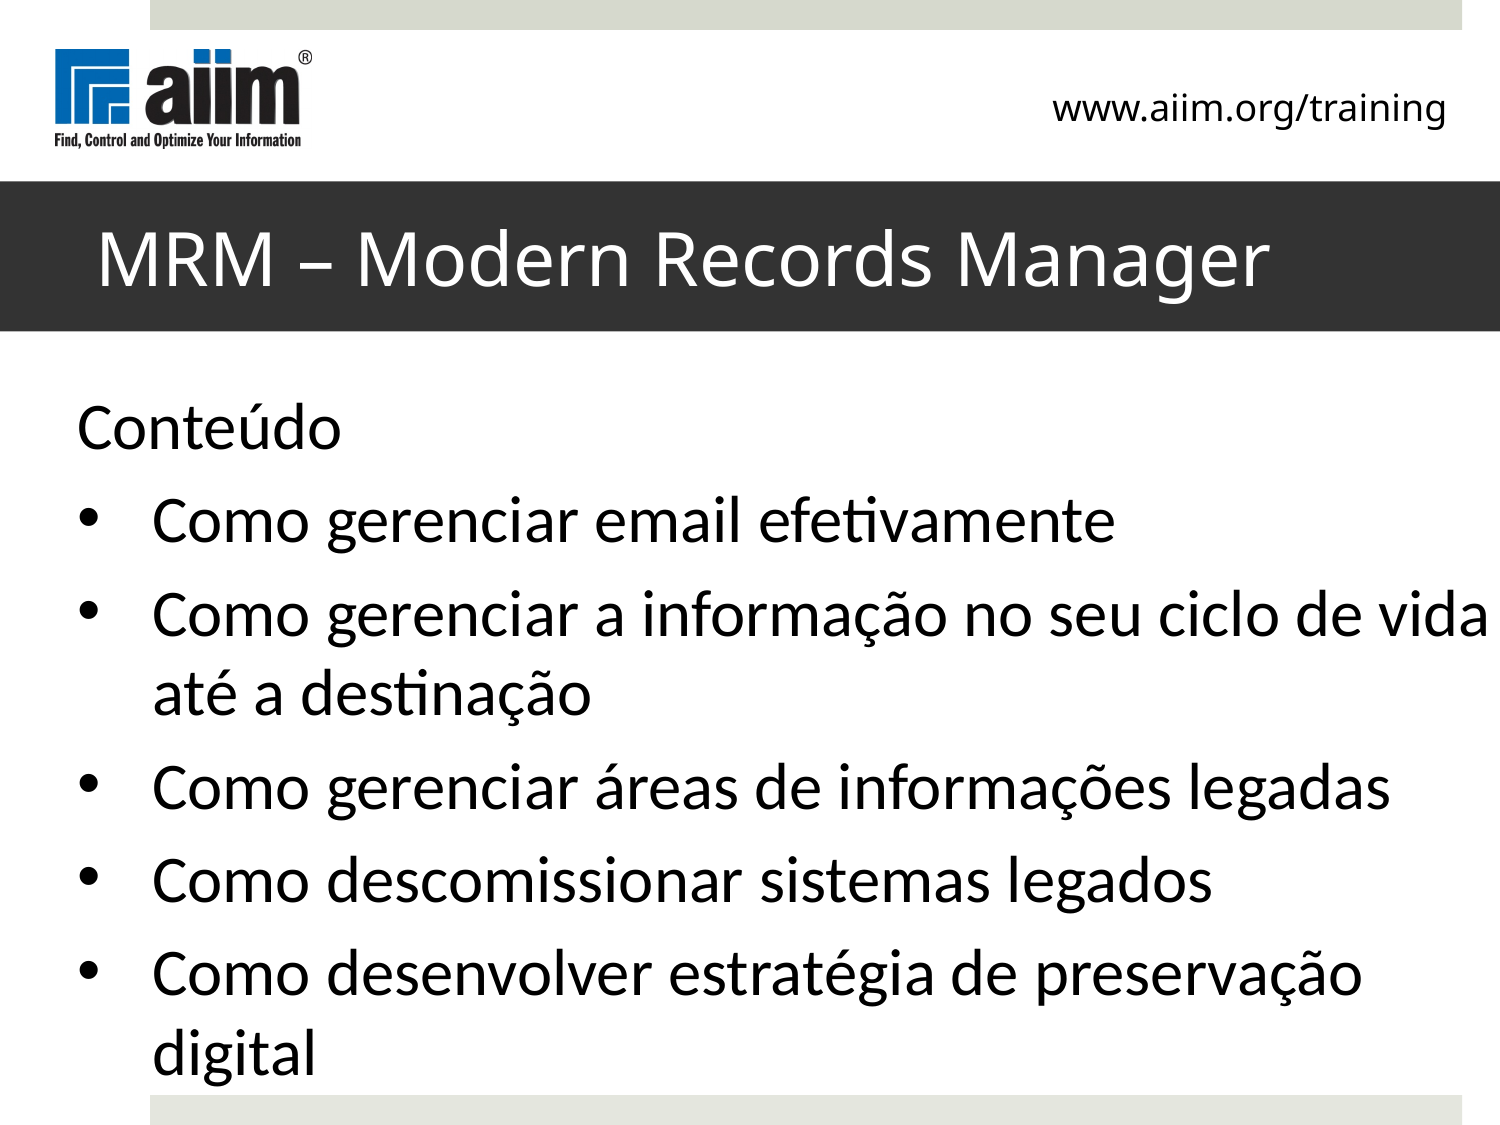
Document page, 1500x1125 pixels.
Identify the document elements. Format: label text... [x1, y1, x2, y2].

title MRM – Modern Records Manager [0, 181, 1500, 332]
text_box Conteúdo Como gerenciar email efetivamente Como gerenciar a informação no seu ciclo de vida até a destinação Como gerenciar áreas de informações legadas Como descomissionar sistemas legados Como desenvolver estratégia de preservação digital [62, 375, 1500, 1097]
picture [55, 49, 312, 149]
text_box www.aiim.org/training [962, 76, 1463, 137]
